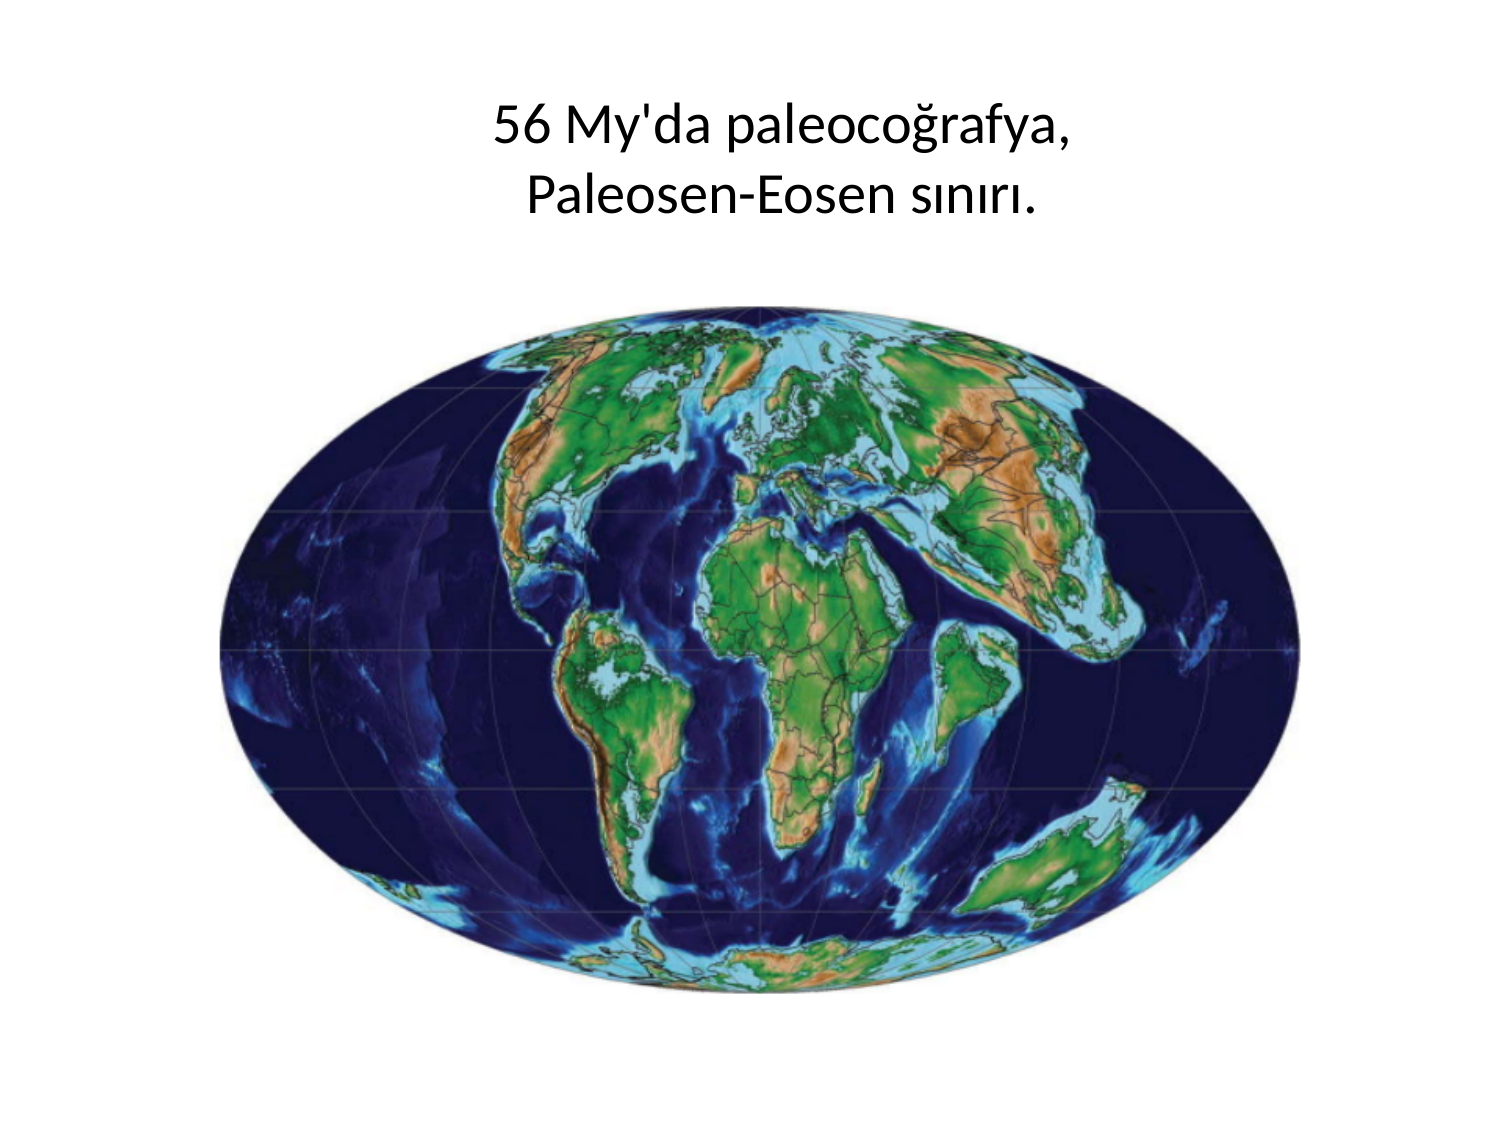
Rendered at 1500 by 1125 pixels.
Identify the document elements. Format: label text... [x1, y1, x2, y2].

picture [206, 290, 1307, 999]
text_box 56 My'da paleocoğrafya, Paleosen-Eosen sınırı. [407, 78, 1158, 233]
